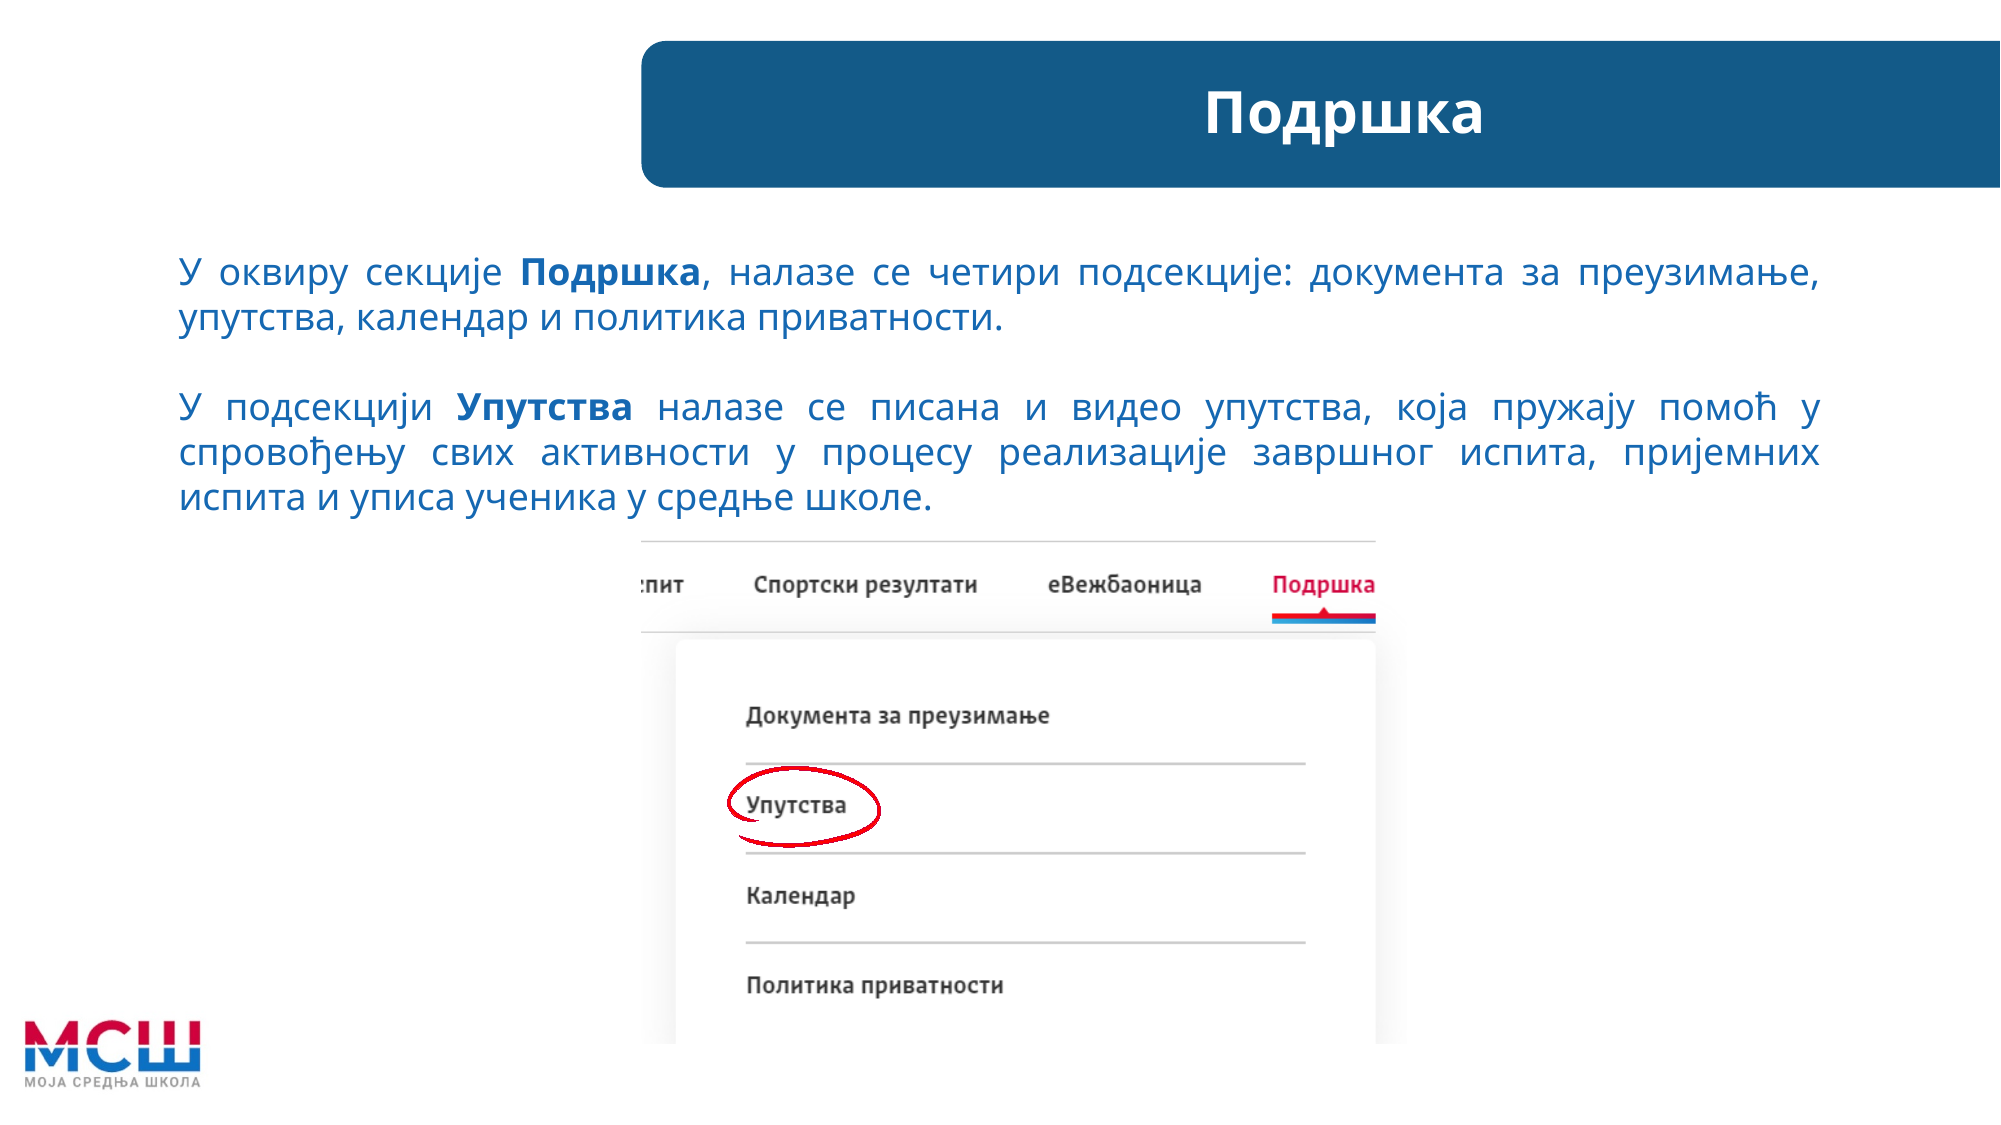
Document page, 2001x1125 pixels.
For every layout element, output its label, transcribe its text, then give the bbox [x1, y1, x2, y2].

text_box Подршка [1188, 76, 1722, 157]
picture [0, 990, 250, 1121]
text_box У оквиру секције Подршка, налазе се четири подсекције: документа за преузимање, упутства, календар и политика приватности. У подсекцији Упутства налазе се писана и видео упутства, која пружају помоћ у спровођењу свих активности у процесу реализације завршног испита, пријемних испита и уписа ученика у средње школе. [163, 240, 1837, 526]
picture [641, 528, 1407, 1044]
text_box [637, 36, 2000, 192]
